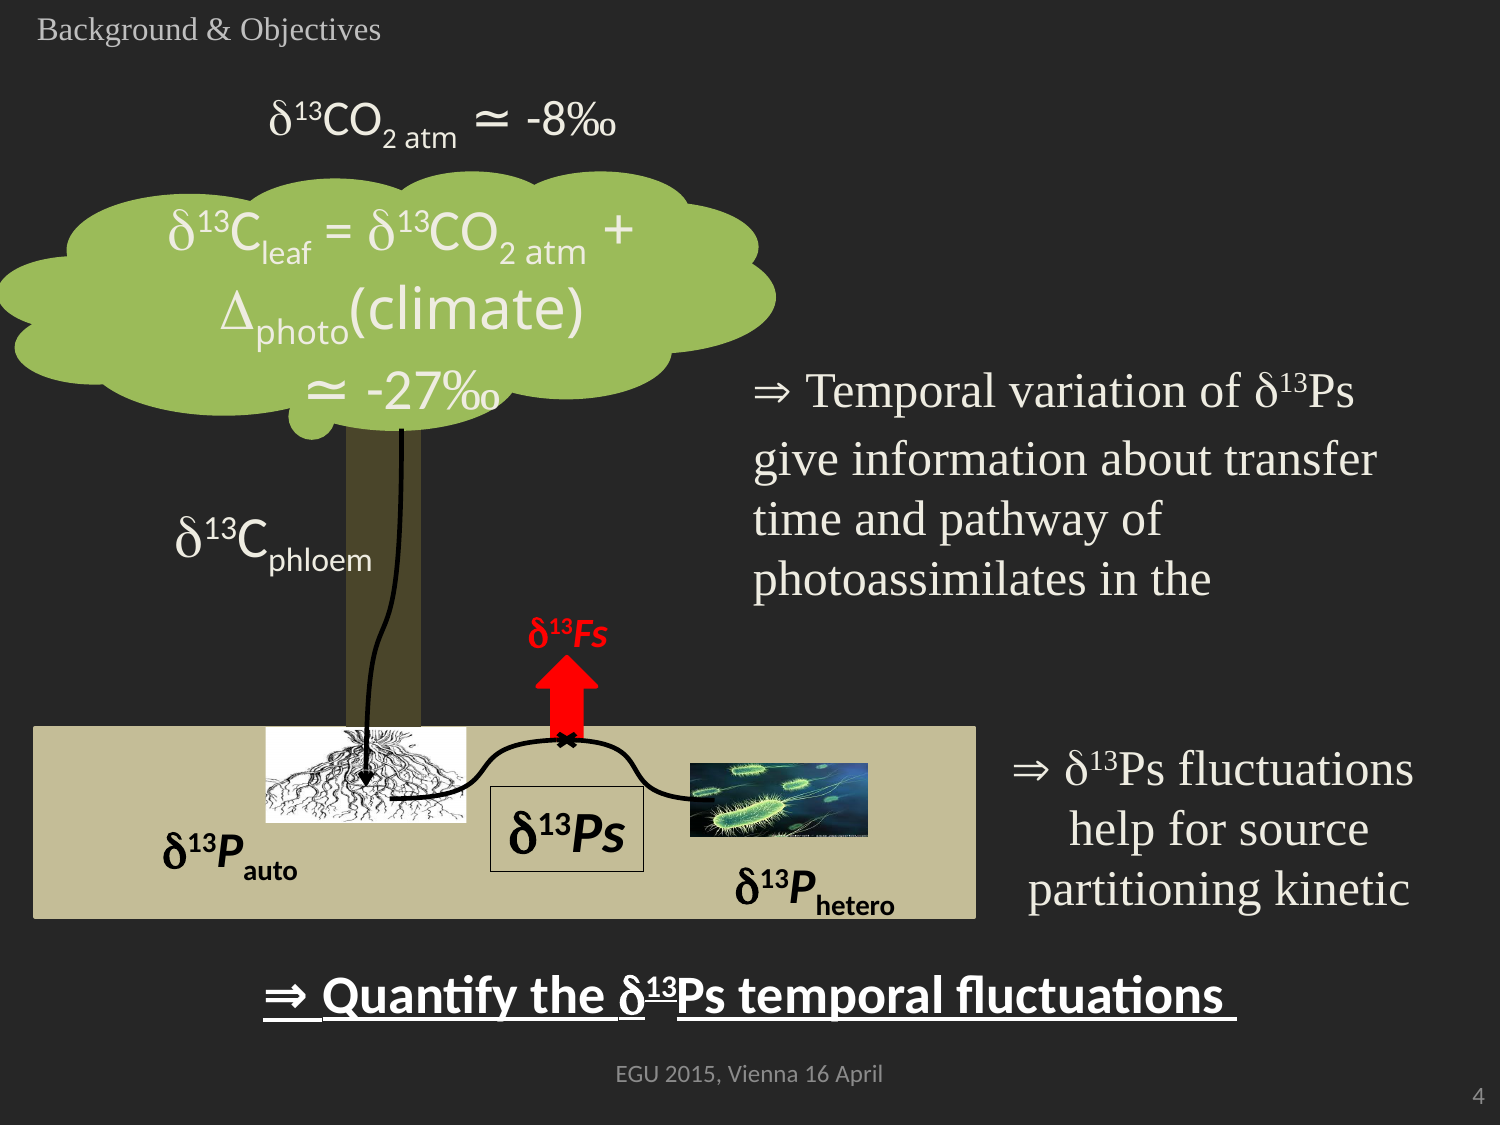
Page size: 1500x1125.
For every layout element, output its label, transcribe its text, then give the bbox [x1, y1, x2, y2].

title Background & Objectives [0, 0, 420, 55]
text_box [0, 77, 975, 922]
slide_number 4 [1149, 1065, 1500, 1125]
text_box  Temporal variation of 13Ps give information about transfer time and pathway of photoassimilates in the [979, 349, 1447, 613]
text_box ⇒ Quantify the d13Ps temporal fluctuations [0, 952, 1500, 1032]
text_box  13Ps fluctuations help for source partitioning kinetic [979, 727, 1465, 923]
footer EGU 2015, Vienna 16 April [512, 1042, 988, 1103]
